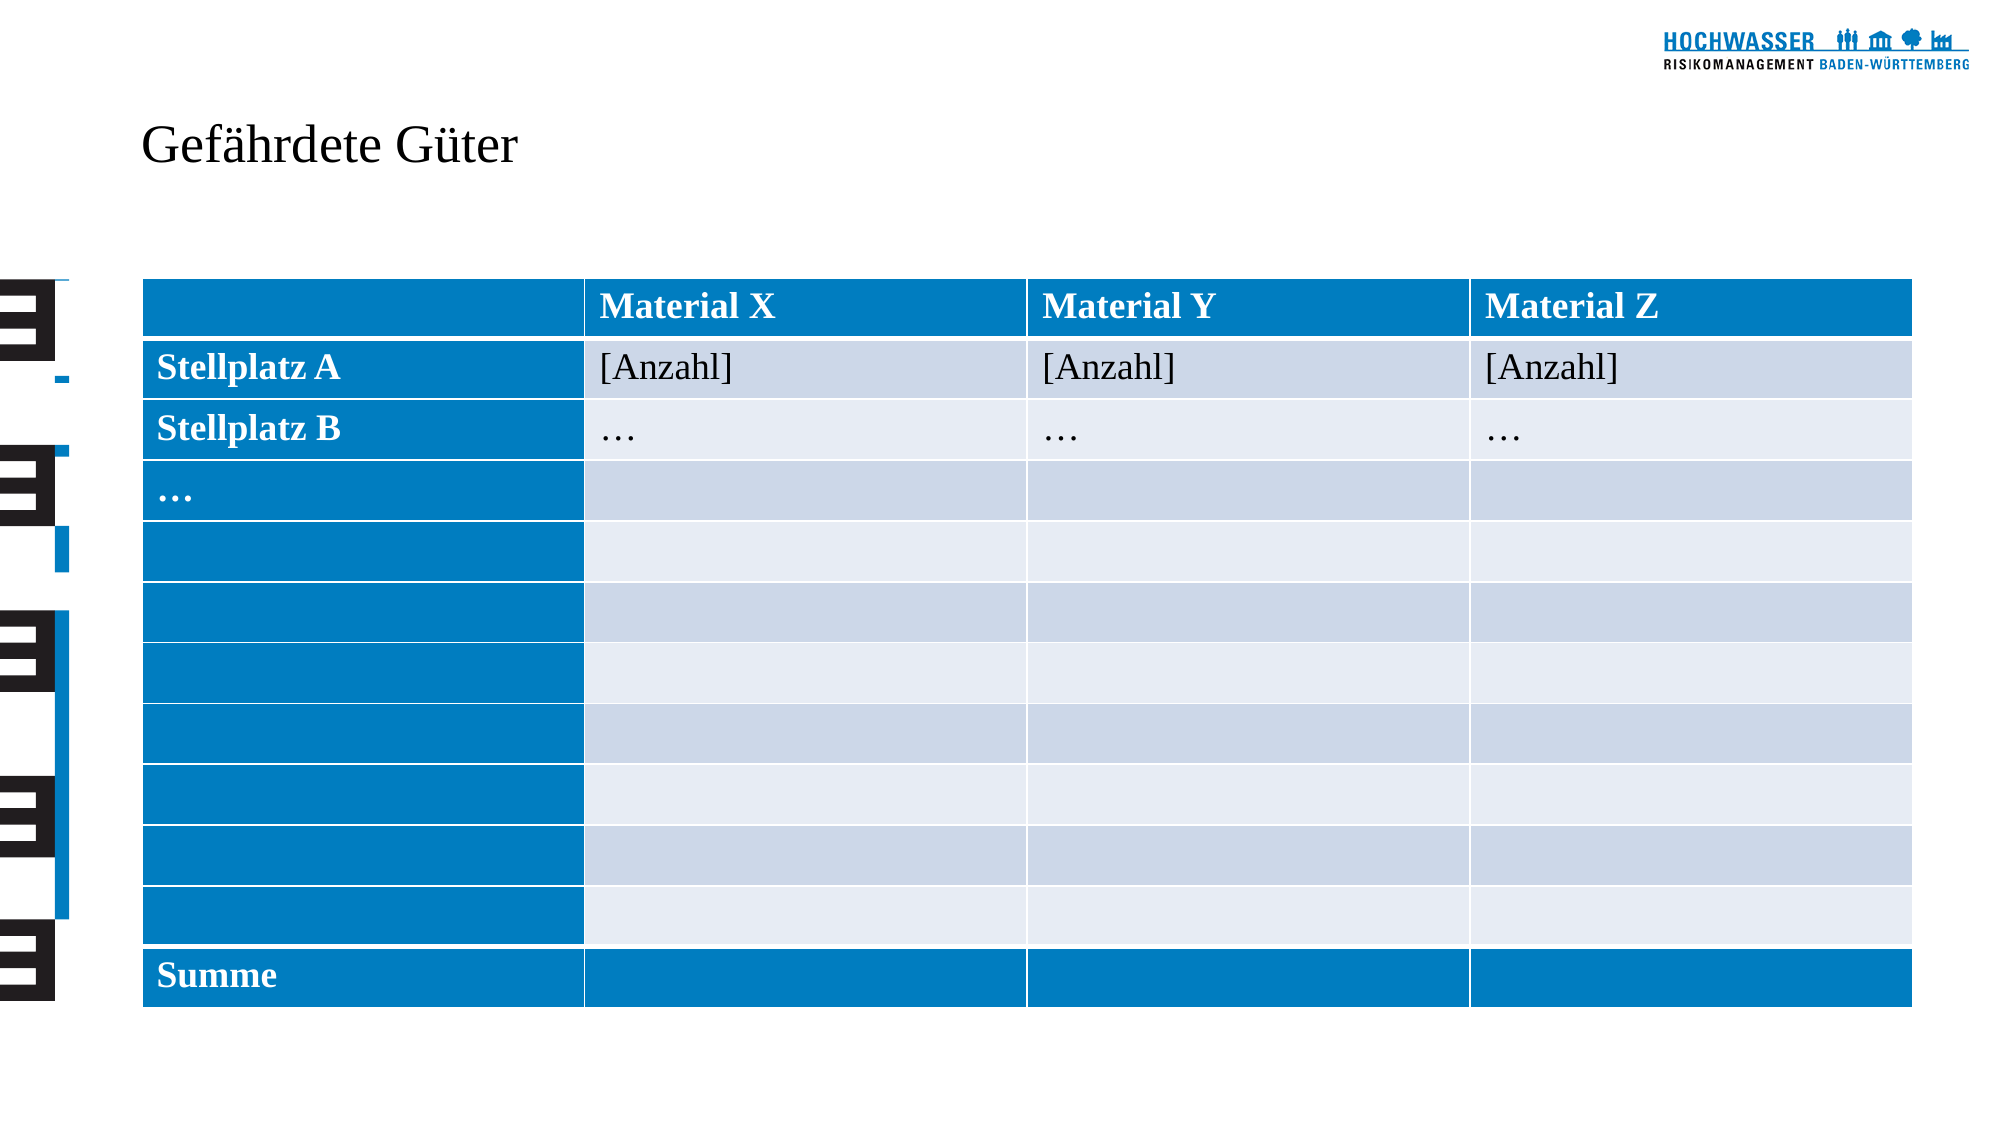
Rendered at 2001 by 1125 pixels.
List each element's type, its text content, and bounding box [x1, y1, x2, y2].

table_cell [1028, 949, 1469, 1007]
table_cell [1028, 765, 1469, 824]
table_cell [1028, 887, 1469, 944]
table_cell [585, 583, 1026, 642]
table_cell … [143, 461, 584, 520]
table_cell [1471, 949, 1912, 1007]
table_cell [143, 522, 584, 581]
table_cell [Anzahl] [585, 341, 1026, 398]
table_header [143, 279, 584, 336]
table_cell [1028, 643, 1469, 703]
table_cell [585, 704, 1026, 763]
table_cell [1471, 826, 1912, 885]
table_header Material Y [1028, 279, 1469, 336]
table_cell [1471, 765, 1912, 824]
table_cell [585, 887, 1026, 944]
table_cell … [1028, 400, 1469, 459]
table_cell [585, 949, 1026, 1007]
table_cell [1471, 461, 1912, 520]
table_cell Stellplatz A [143, 341, 584, 398]
table_cell [143, 826, 584, 885]
table_cell [1471, 887, 1912, 944]
table_cell [1028, 826, 1469, 885]
table_cell [1471, 522, 1912, 581]
table_cell [Anzahl] [1471, 341, 1912, 398]
table_cell Stellplatz B [143, 400, 584, 459]
table_header Material Z [1471, 279, 1912, 336]
table_cell … [585, 400, 1026, 459]
table_cell … [1471, 400, 1912, 459]
table_cell [1028, 583, 1469, 642]
table_cell [1028, 522, 1469, 581]
picture [1663, 28, 1969, 72]
table_cell [585, 826, 1026, 885]
table_cell [585, 765, 1026, 824]
table_cell [143, 583, 584, 642]
table_cell [585, 461, 1026, 520]
table_cell [143, 643, 584, 703]
table_cell Summe [143, 949, 584, 1007]
table_cell [143, 704, 584, 763]
table_header Material X [585, 279, 1026, 336]
table_cell [143, 765, 584, 824]
table_cell [143, 887, 584, 944]
table_cell [1028, 461, 1469, 520]
table_cell [585, 522, 1026, 581]
table_cell [Anzahl] [1028, 341, 1469, 398]
table_cell [1028, 704, 1469, 763]
table_cell [1471, 583, 1912, 642]
title Gefährdete Güter [141, 108, 1914, 250]
table_cell [1471, 704, 1912, 763]
table_cell [1471, 643, 1912, 703]
table_cell [585, 643, 1026, 703]
